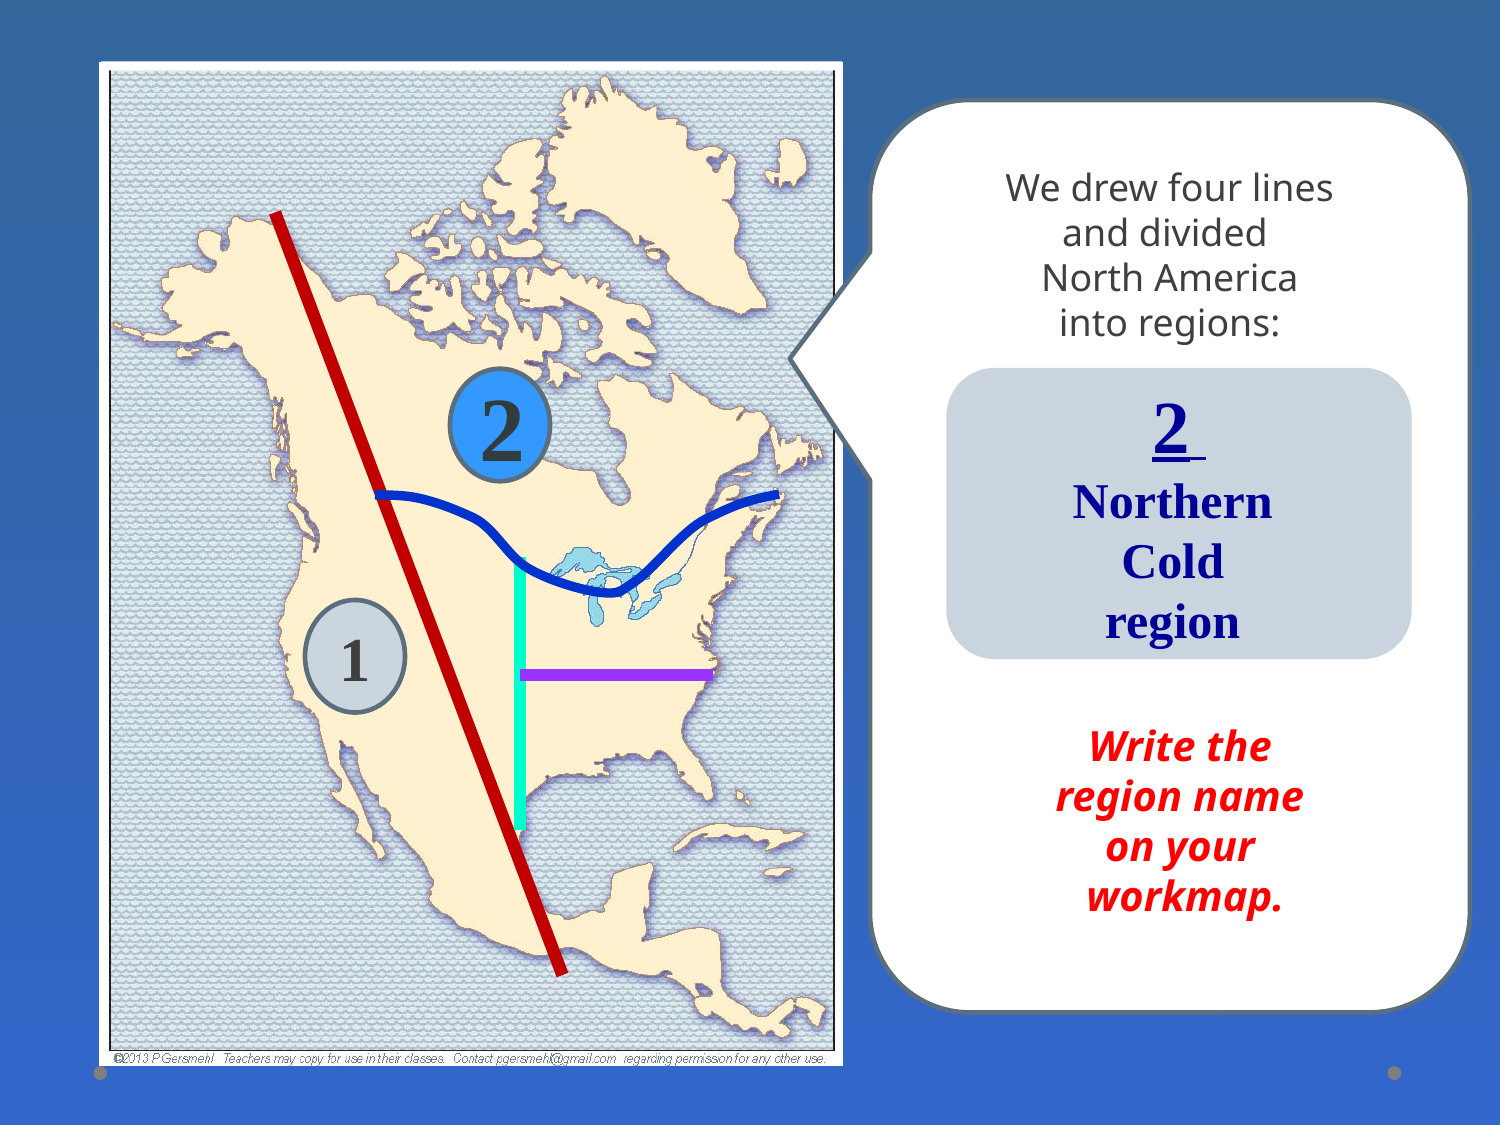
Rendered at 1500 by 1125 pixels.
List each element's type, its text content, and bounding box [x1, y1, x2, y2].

picture [99, 62, 843, 1066]
text_box We drew four lines and divided North America into regions: [846, 99, 1470, 1013]
text_box 2 Northern Cold region [946, 367, 1412, 660]
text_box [274, 212, 563, 976]
text_box Write the region name on your workmap. [971, 712, 1399, 925]
